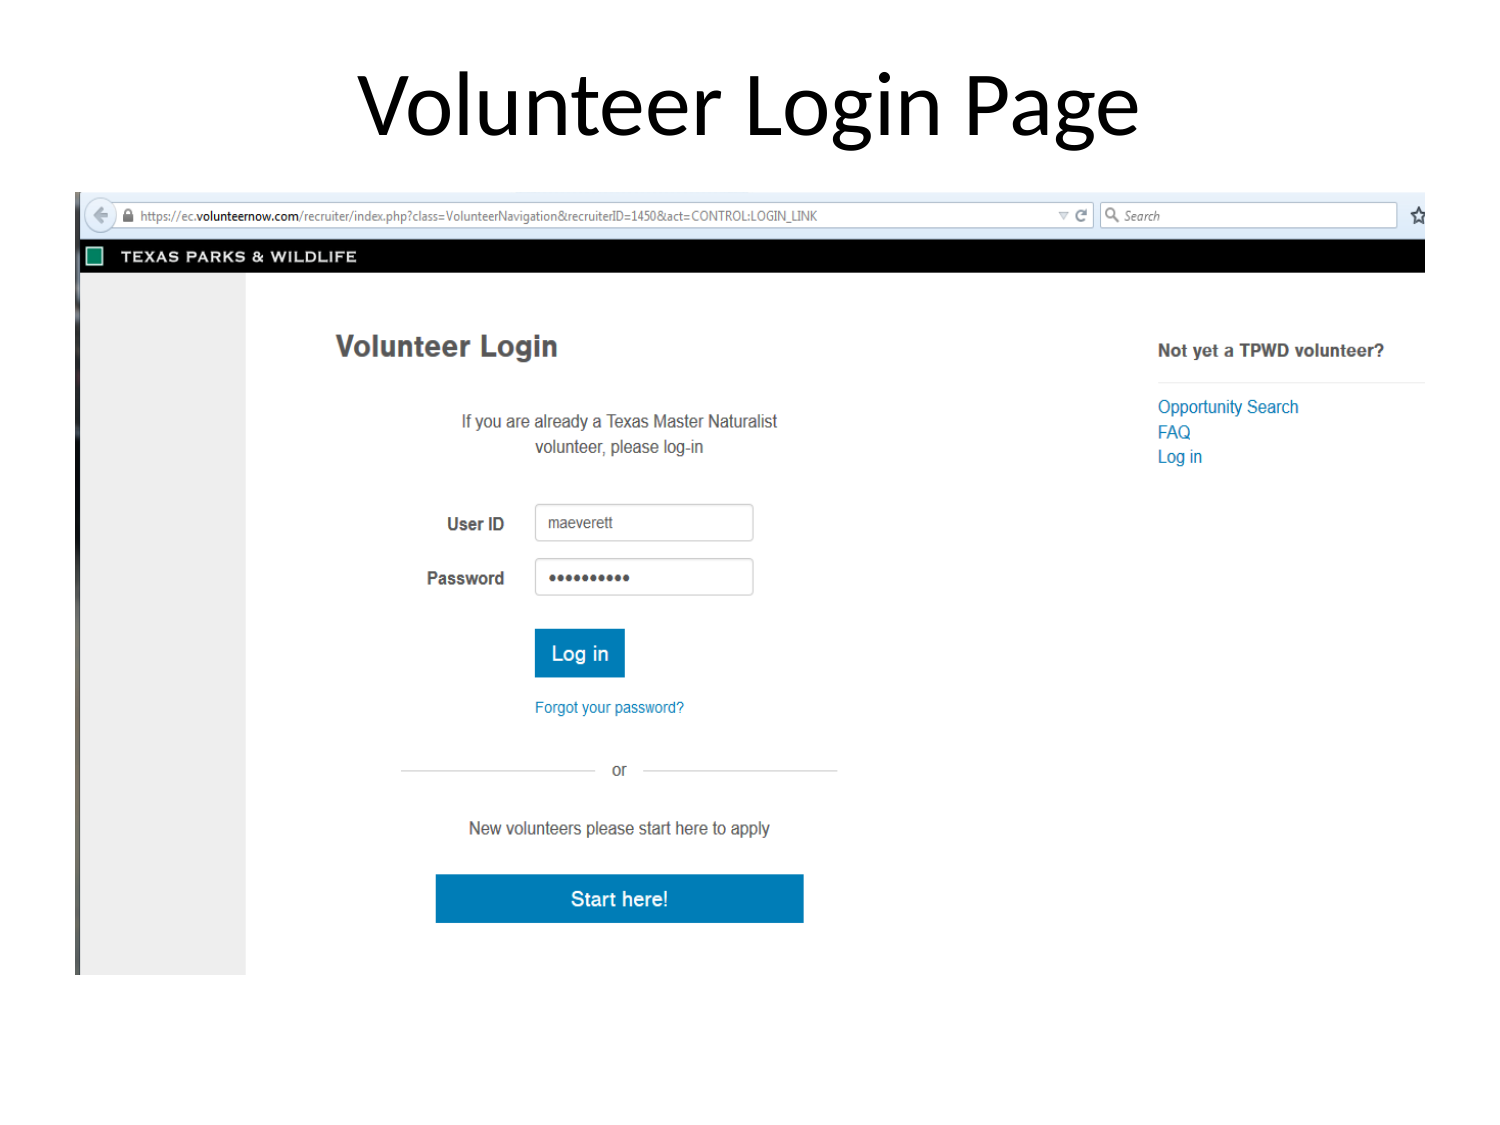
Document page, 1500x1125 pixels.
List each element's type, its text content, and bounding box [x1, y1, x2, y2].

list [74, 192, 1426, 976]
title Volunteer Login Page [75, 5, 1425, 192]
